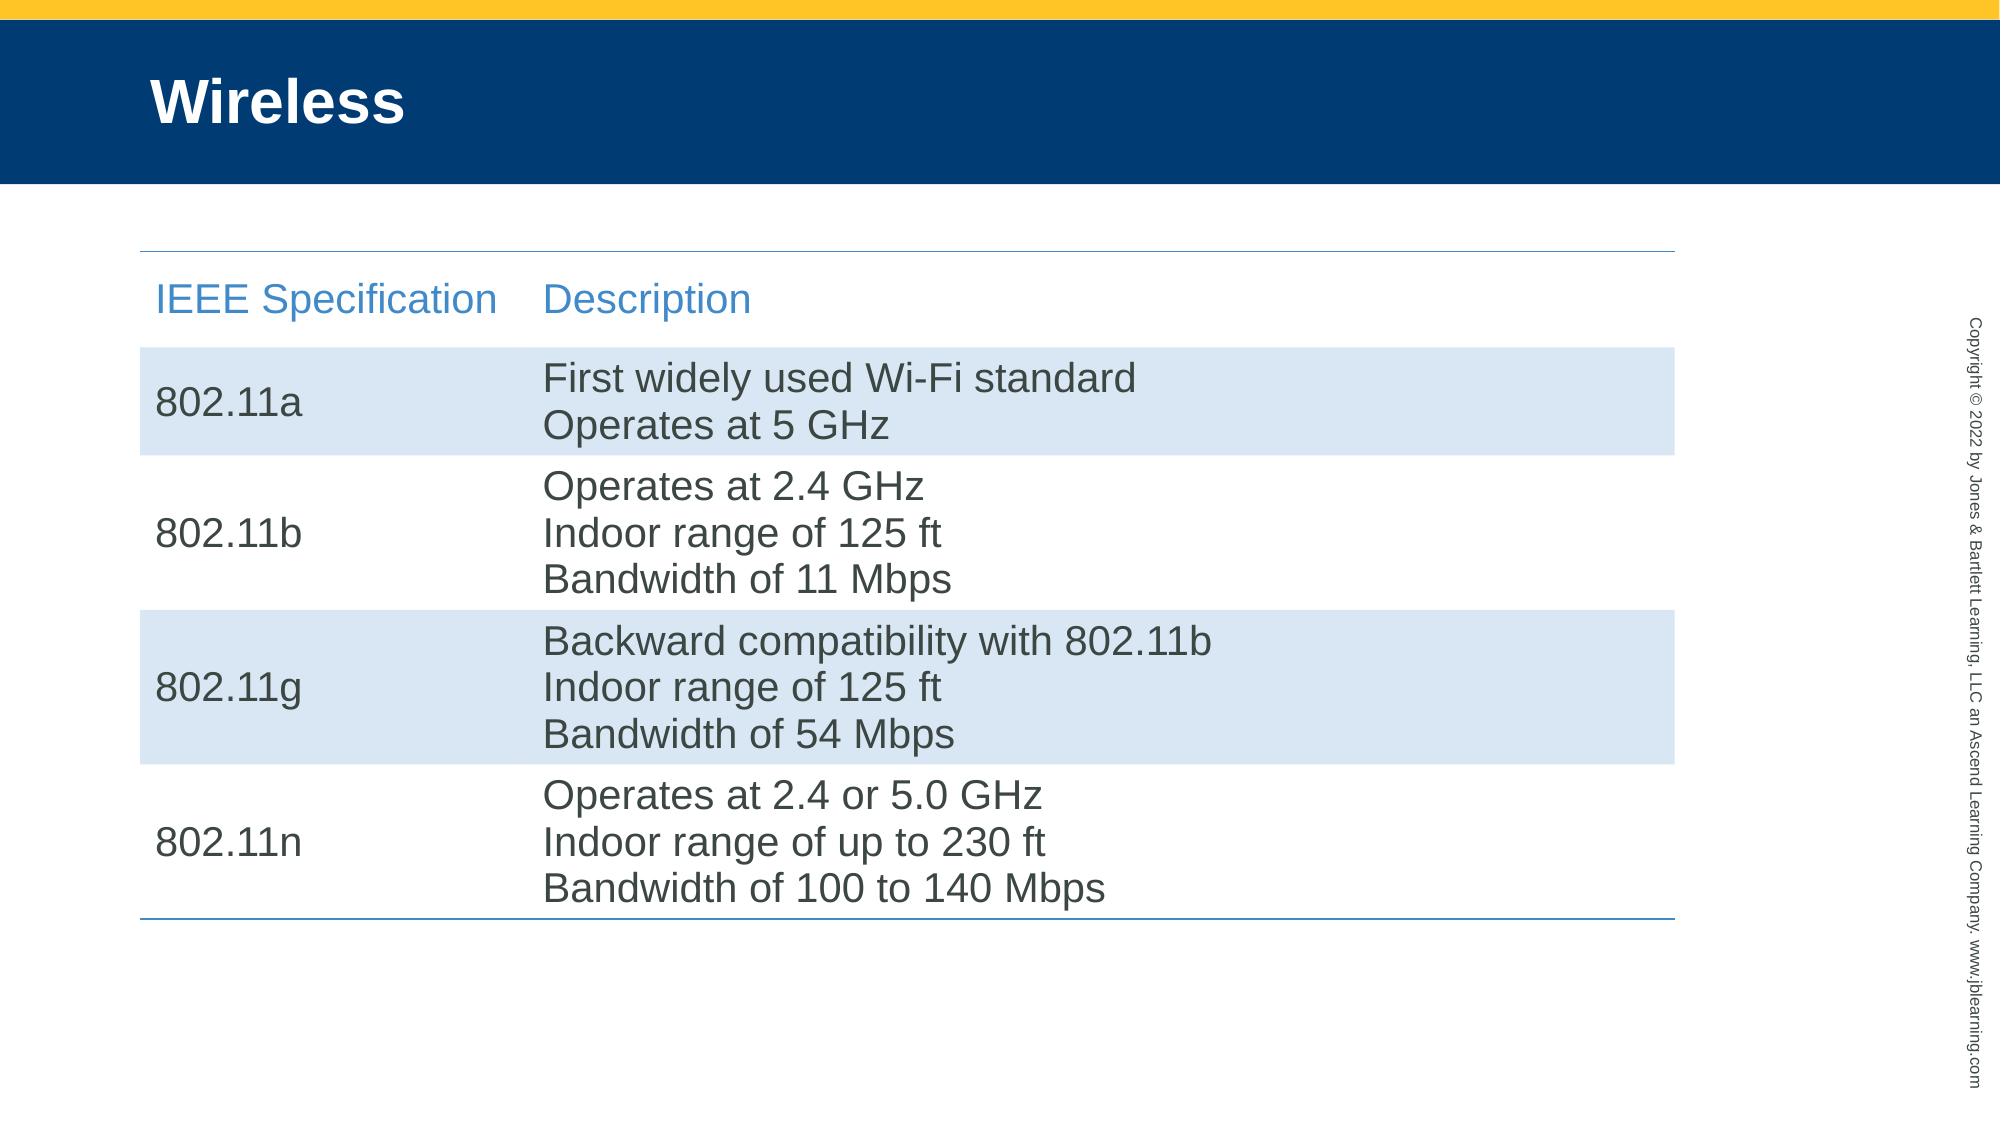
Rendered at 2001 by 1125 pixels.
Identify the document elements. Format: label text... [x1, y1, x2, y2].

table_cell 802.11n [140, 764, 528, 918]
table_cell Operates at 2.4 or 5.0 GHz Indoor range of up to 230 ft Bandwidth of 100 to 140 Mbps [528, 764, 1675, 918]
table_cell 802.11a [140, 347, 528, 455]
table_header IEEE Specification [140, 252, 528, 347]
table_cell First widely used Wi-Fi standard Operates at 5 GHz [528, 347, 1675, 455]
table_cell 802.11b [140, 455, 528, 610]
table_cell Operates at 2.4 GHz Indoor range of 125 ft Bandwidth of 11 Mbps [528, 455, 1675, 610]
table_cell Backward compatibility with 802.11b Indoor range of 125 ft Bandwidth of 54 Mbps [528, 610, 1675, 764]
table_header Description [528, 252, 1675, 347]
title Wireless [0, 19, 2000, 185]
table_cell 802.11g [140, 610, 528, 764]
